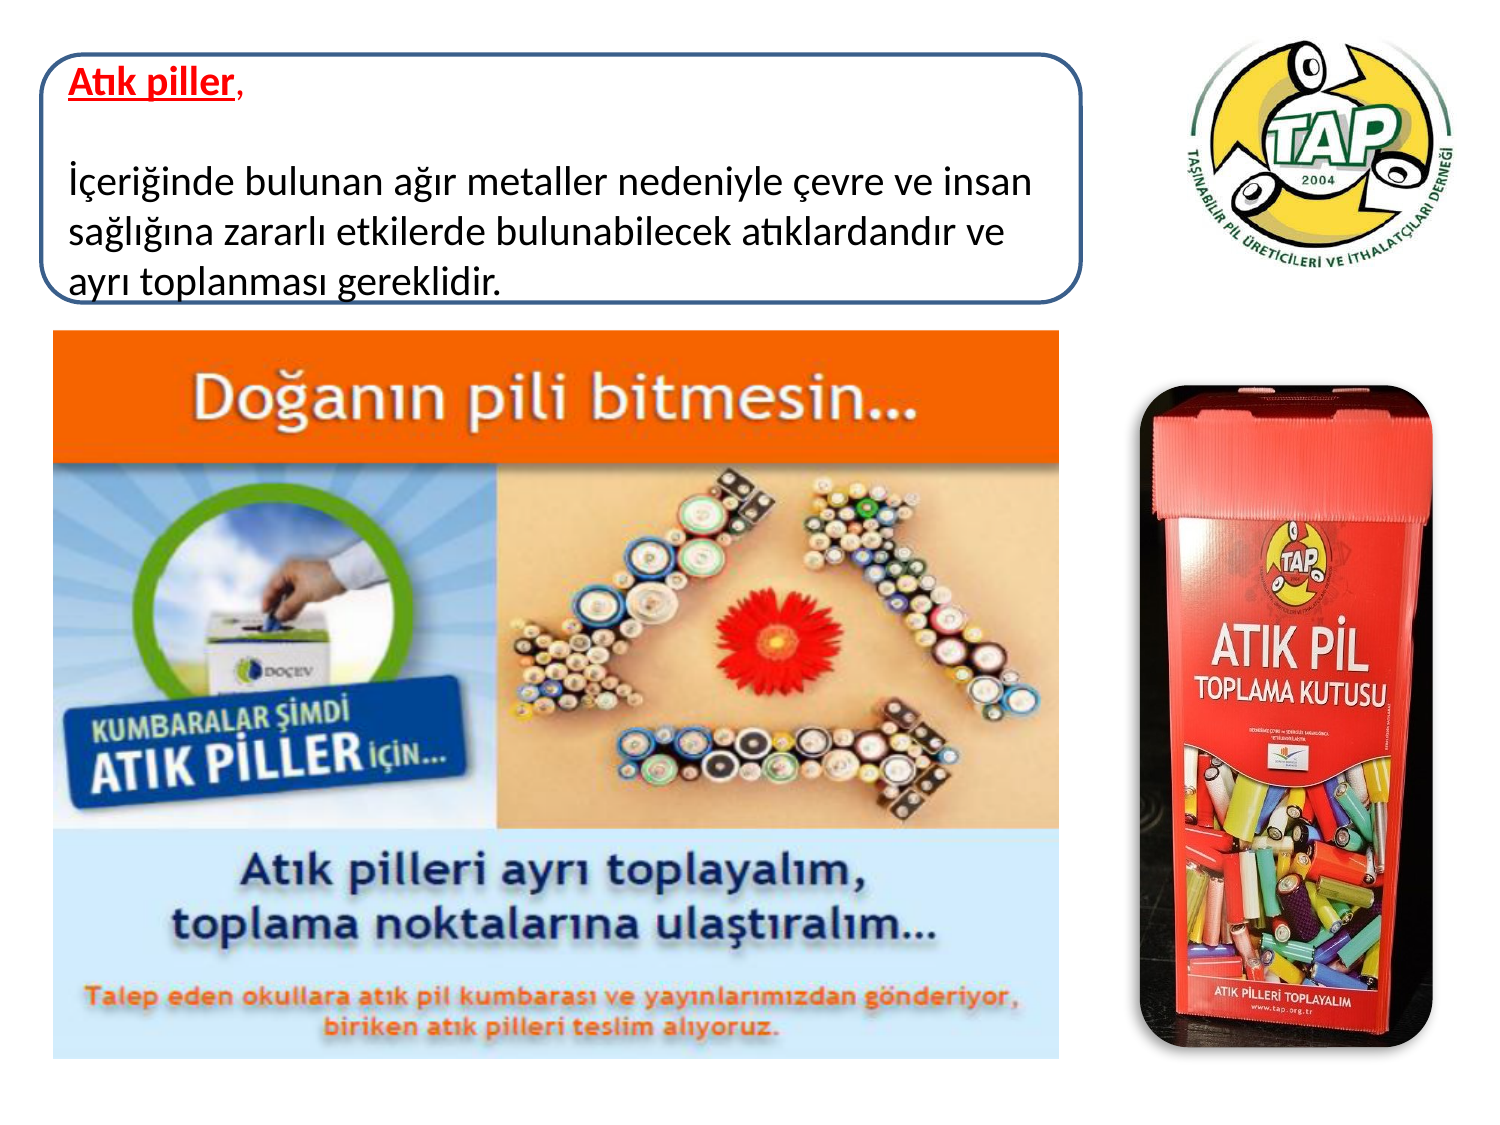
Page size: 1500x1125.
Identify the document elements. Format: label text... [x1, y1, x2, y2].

text_box Atık piller, İçeriğinde bulunan ağır metaller nedeniyle çevre ve insan sağlığına zararlı etkilerde bulunabilecek atıklardandır ve ayrı toplanması gereklidir. [39, 52, 1083, 305]
picture [52, 326, 1059, 1059]
picture [1139, 385, 1433, 1048]
picture [1186, 23, 1458, 268]
